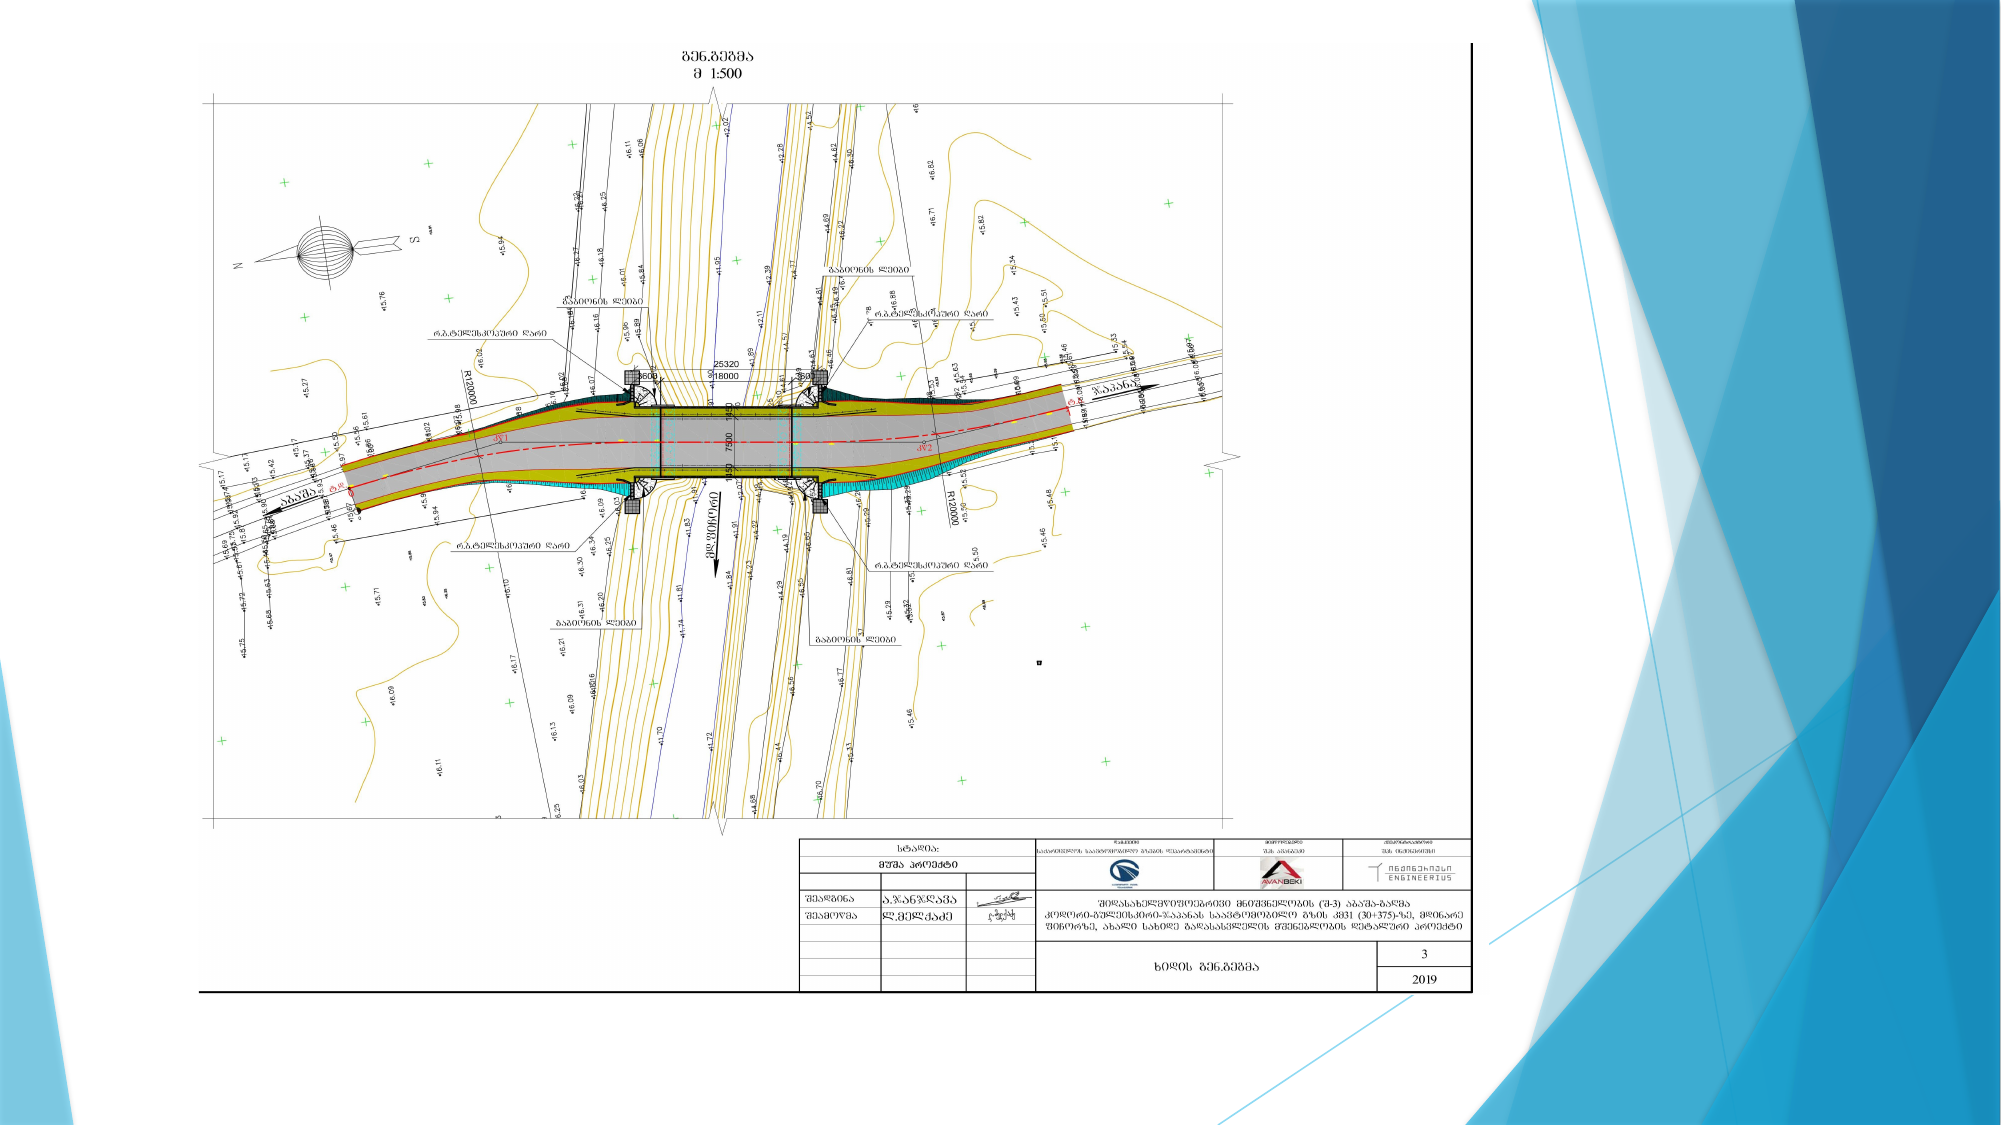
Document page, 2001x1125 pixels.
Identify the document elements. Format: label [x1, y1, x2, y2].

picture [198, 42, 1490, 995]
